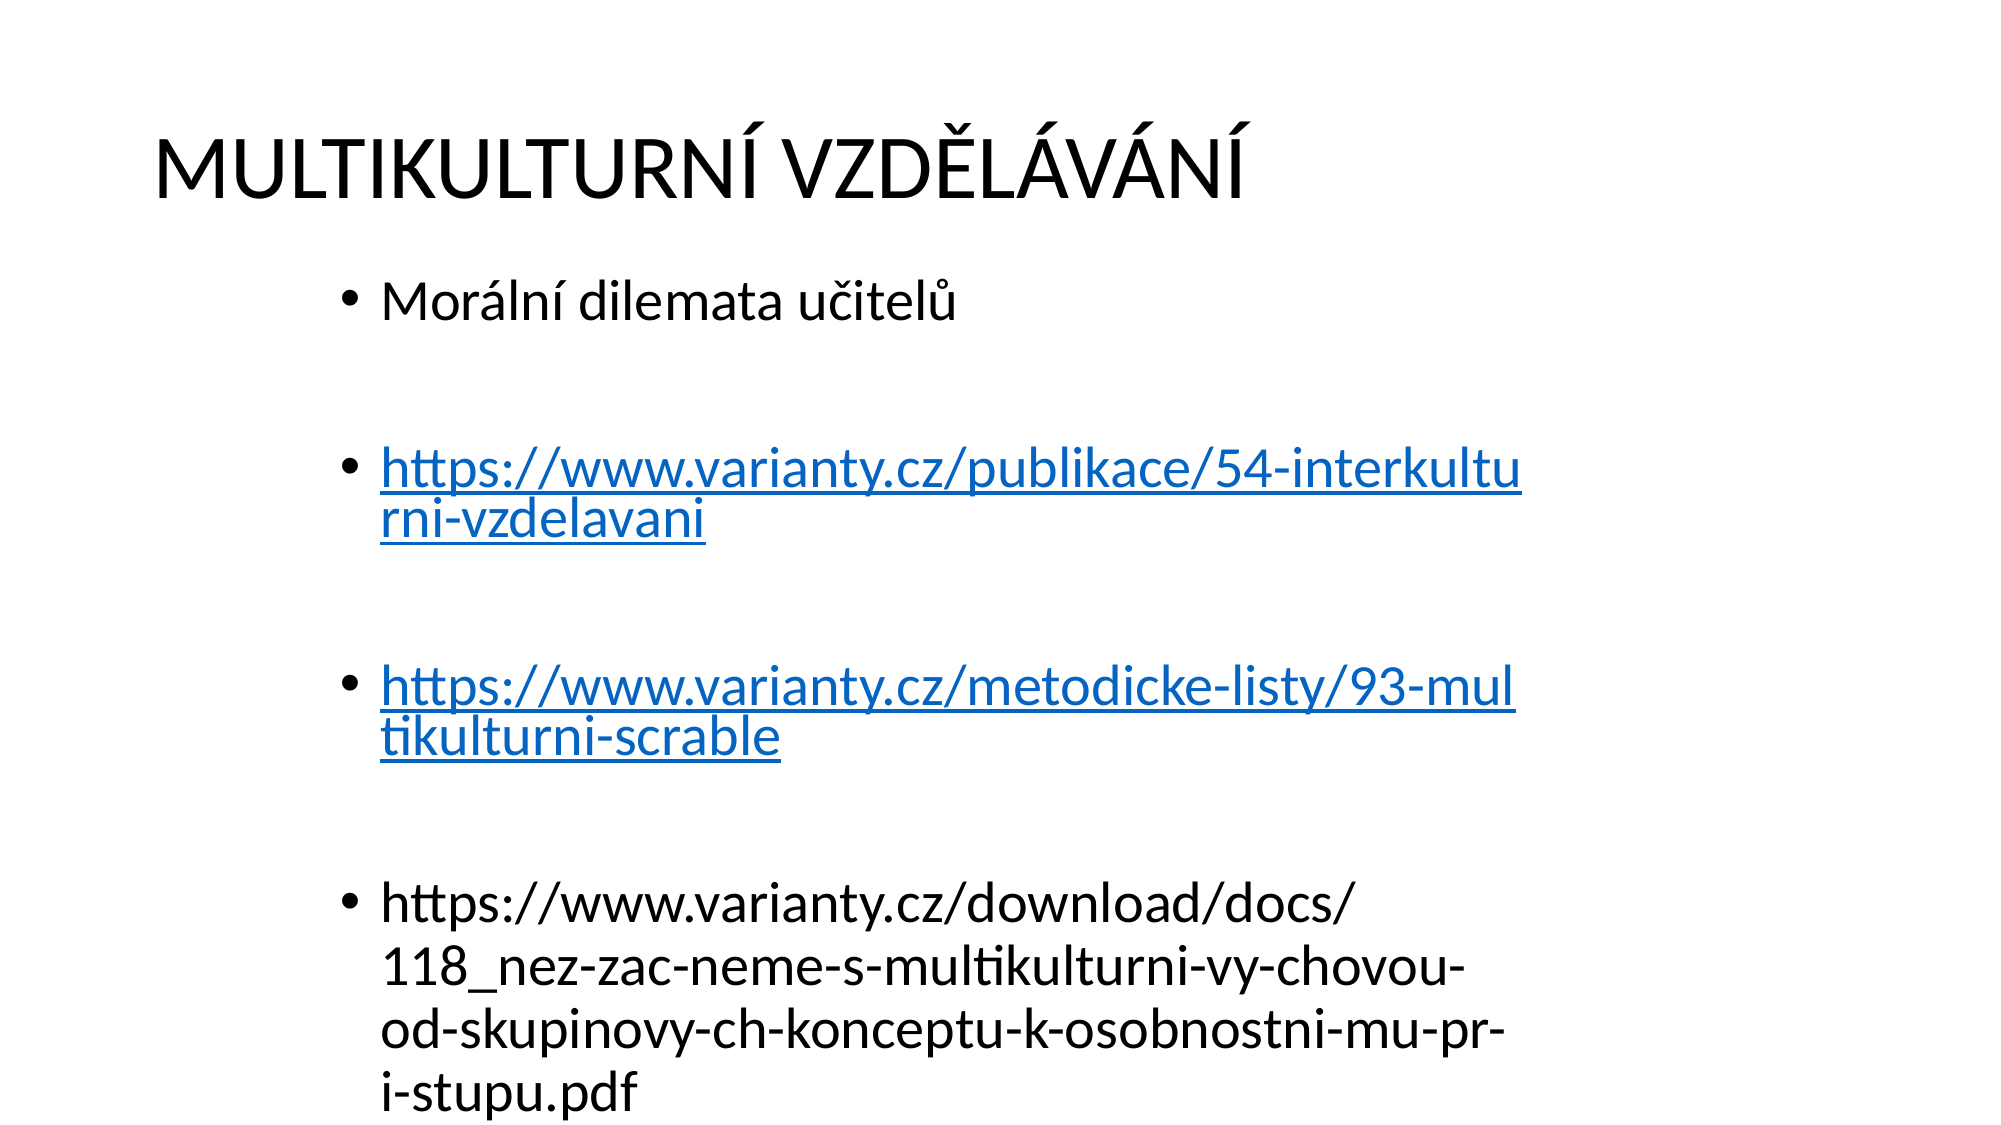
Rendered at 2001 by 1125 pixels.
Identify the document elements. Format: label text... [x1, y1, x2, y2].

list Morální dilemata učitelů https://www.varianty.cz/publikace/54-interkulturni-vzdelavani https://www.varianty.cz/metodicke-listy/93-multikulturni-scrable https://www.varianty.cz/download/docs/118_nez-zac-neme-s-multikulturni-vy-chovou-od-skupinovy-ch-konceptu-k-osobnostni-mu-pr-i-stupu.pdf [324, 262, 1550, 1062]
title MULTIKULTURNÍ VZDĚLÁVÁNÍ [137, 59, 1863, 278]
